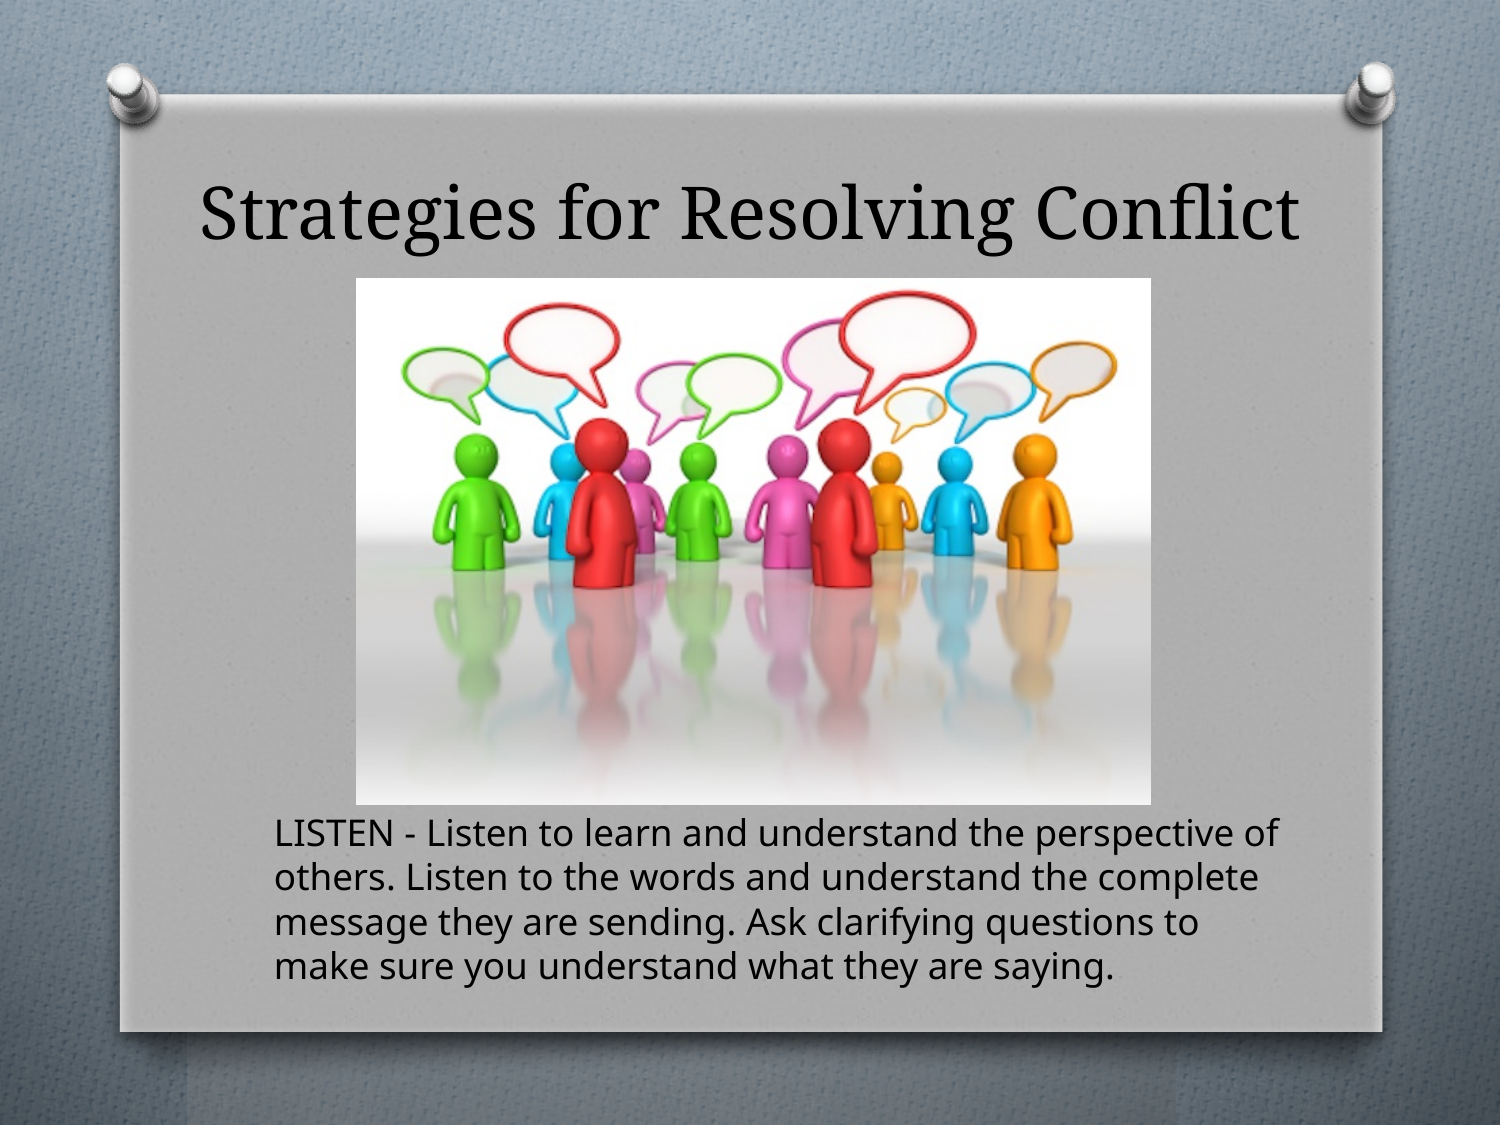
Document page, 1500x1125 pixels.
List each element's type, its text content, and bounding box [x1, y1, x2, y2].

picture [75, 29, 198, 153]
picture [1317, 35, 1439, 156]
title Strategies for Resolving Conflict [179, 112, 1323, 310]
picture [356, 277, 1152, 806]
list LISTEN - Listen to learn and understand the perspective of others. Listen to the words and understand the complete message they are sending. Ask clarifying questions to make sure you understand what they are saying. [258, 801, 1313, 1030]
